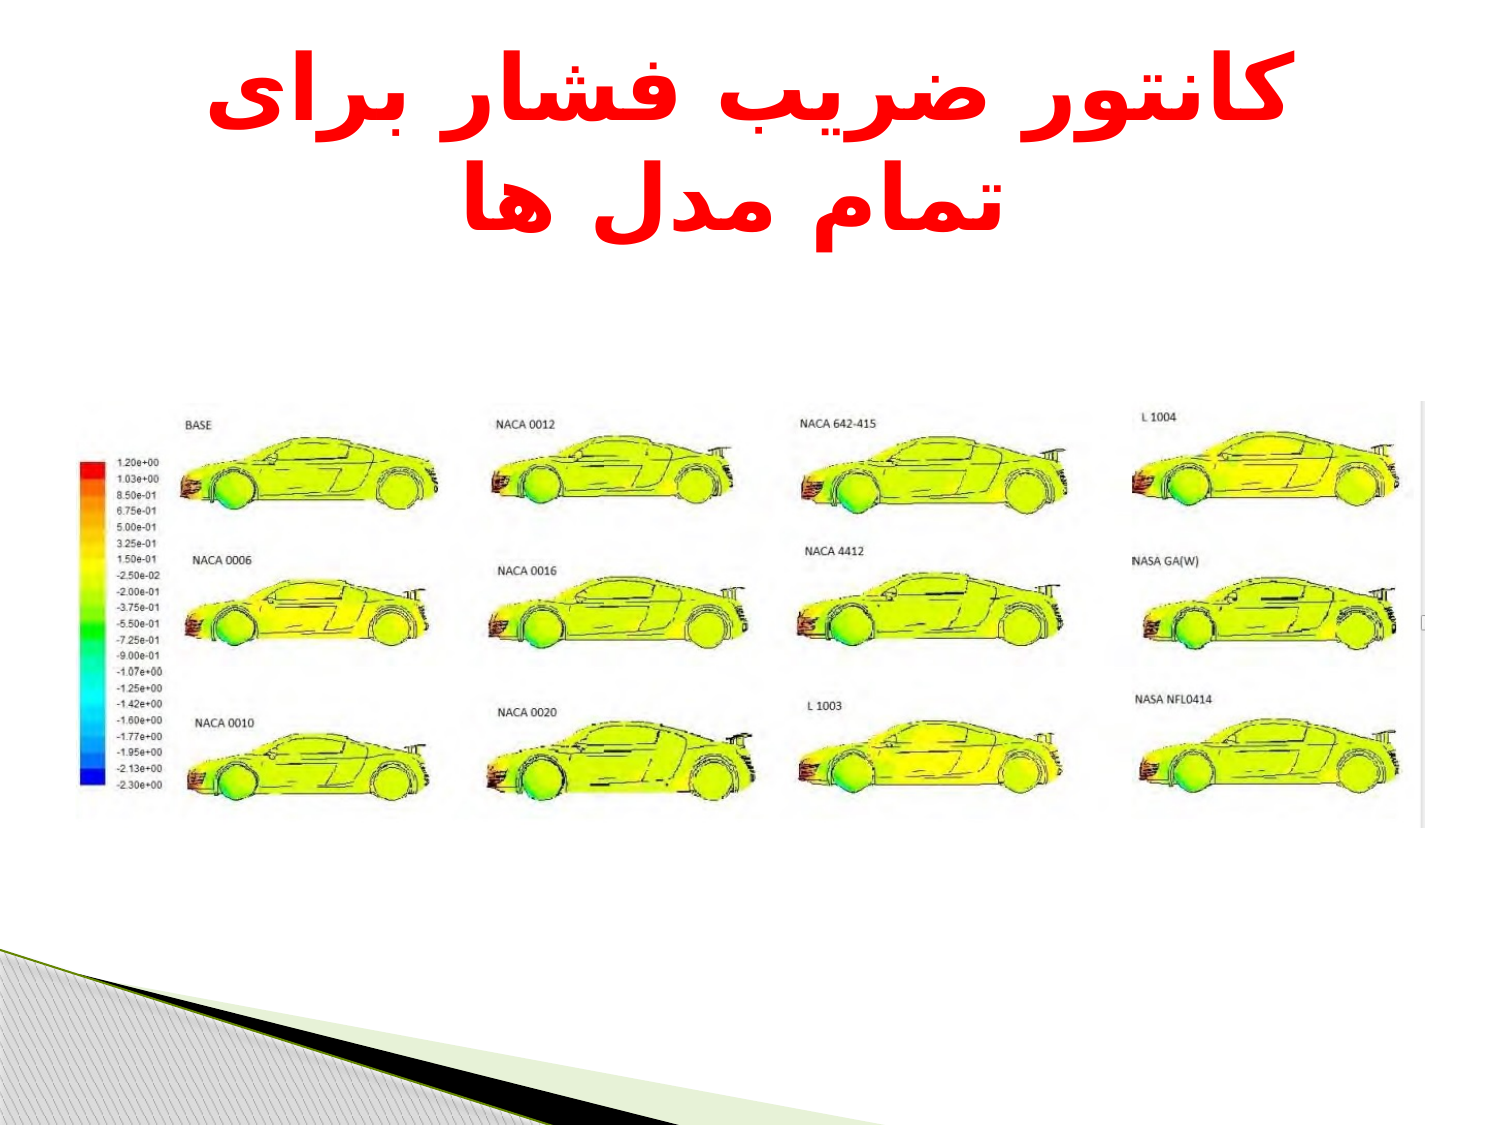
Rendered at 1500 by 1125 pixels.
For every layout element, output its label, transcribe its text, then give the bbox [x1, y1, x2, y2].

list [74, 400, 1426, 828]
title کانتور ضریب فشار برای تمام مدل ها [75, 45, 1425, 233]
